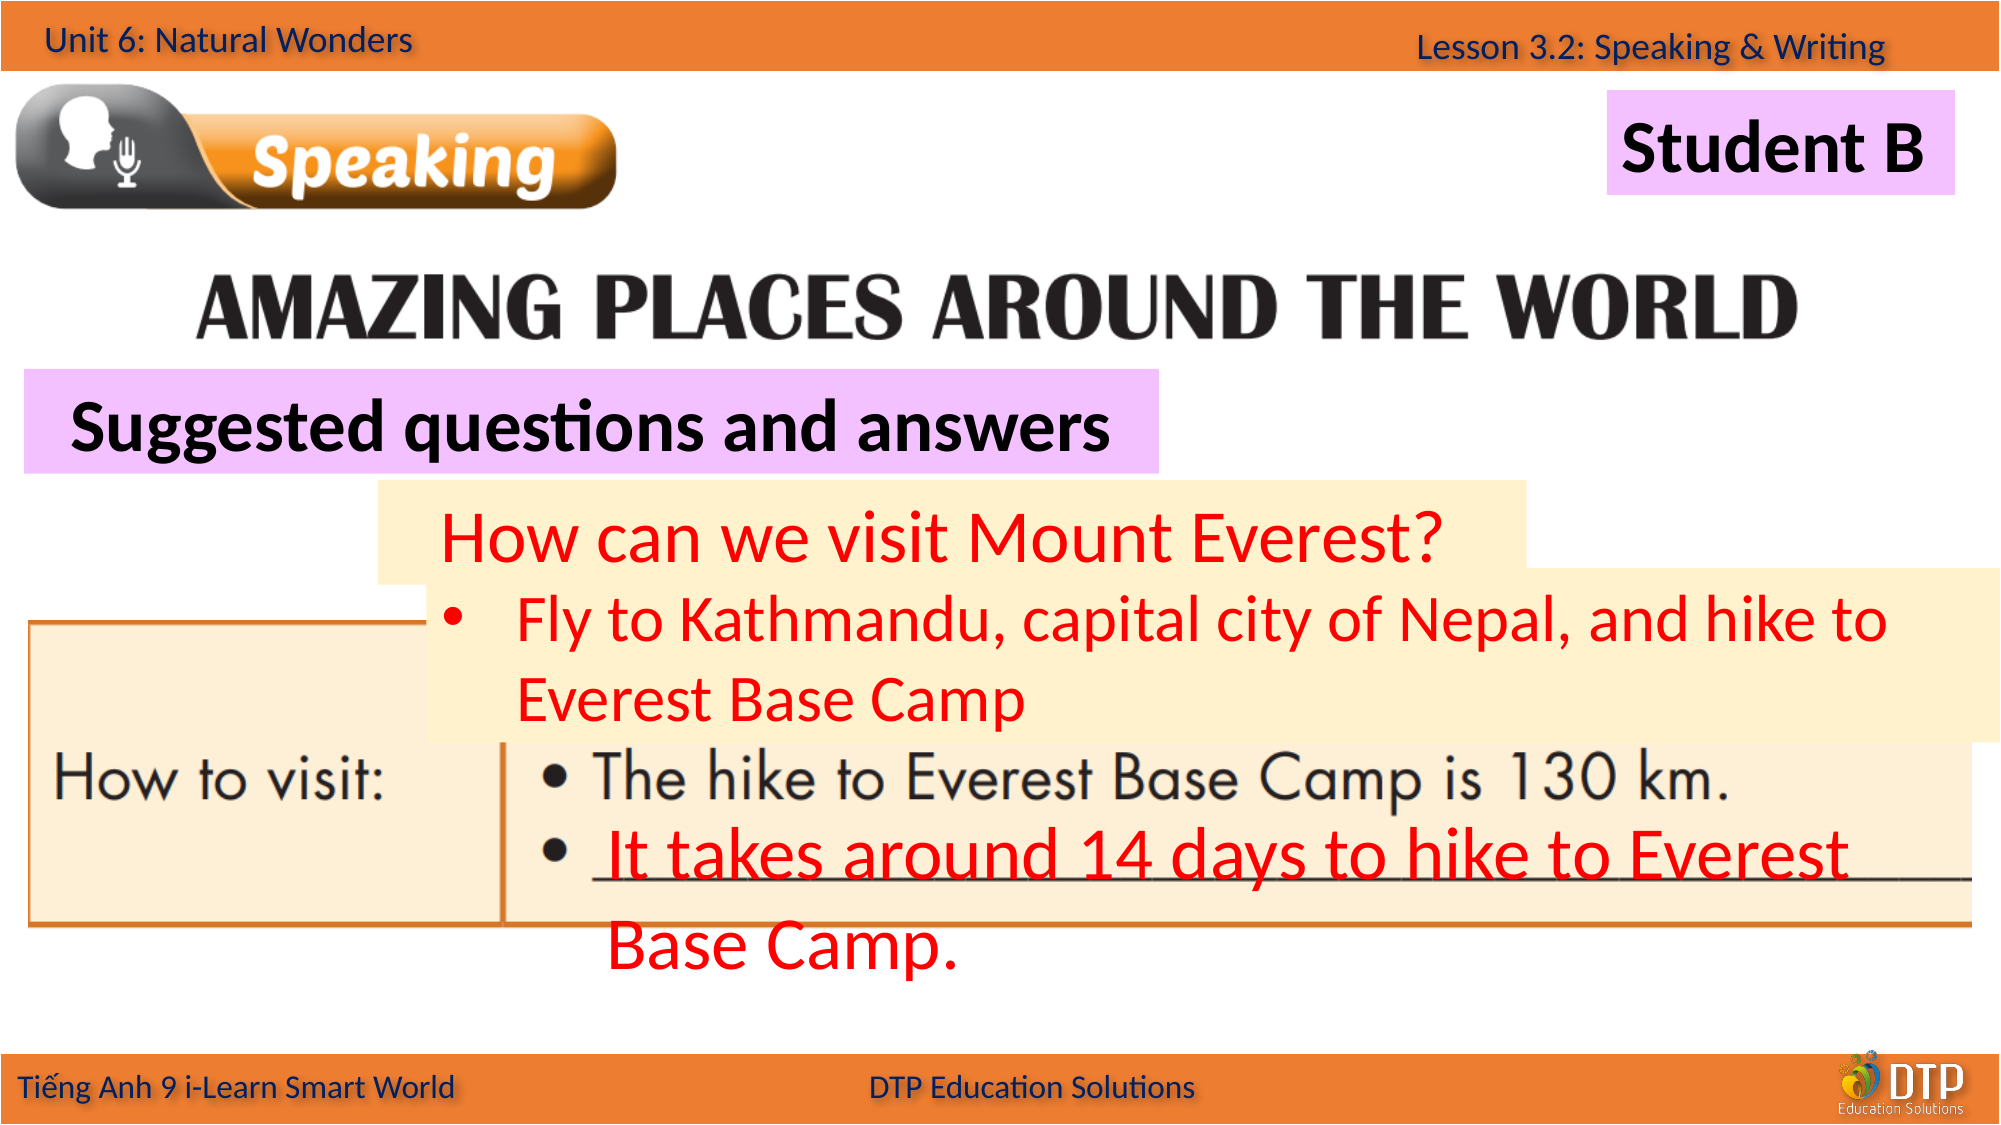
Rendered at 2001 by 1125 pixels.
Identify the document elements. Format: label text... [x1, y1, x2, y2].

picture [185, 254, 1814, 351]
text_box How can we visit Mount Everest? [377, 479, 1527, 585]
text_box Fly to Kathmandu, capital city of Nepal, and hike to Everest Base Camp [426, 567, 2000, 743]
text_box Student B [1606, 90, 1955, 195]
picture [10, 73, 629, 223]
picture [1839, 1050, 1963, 1114]
picture [28, 620, 1972, 930]
text_box Suggested questions and answers [24, 368, 1159, 474]
text_box It takes around 14 days to hike to Everest Base Camp. [591, 930, 1955, 992]
